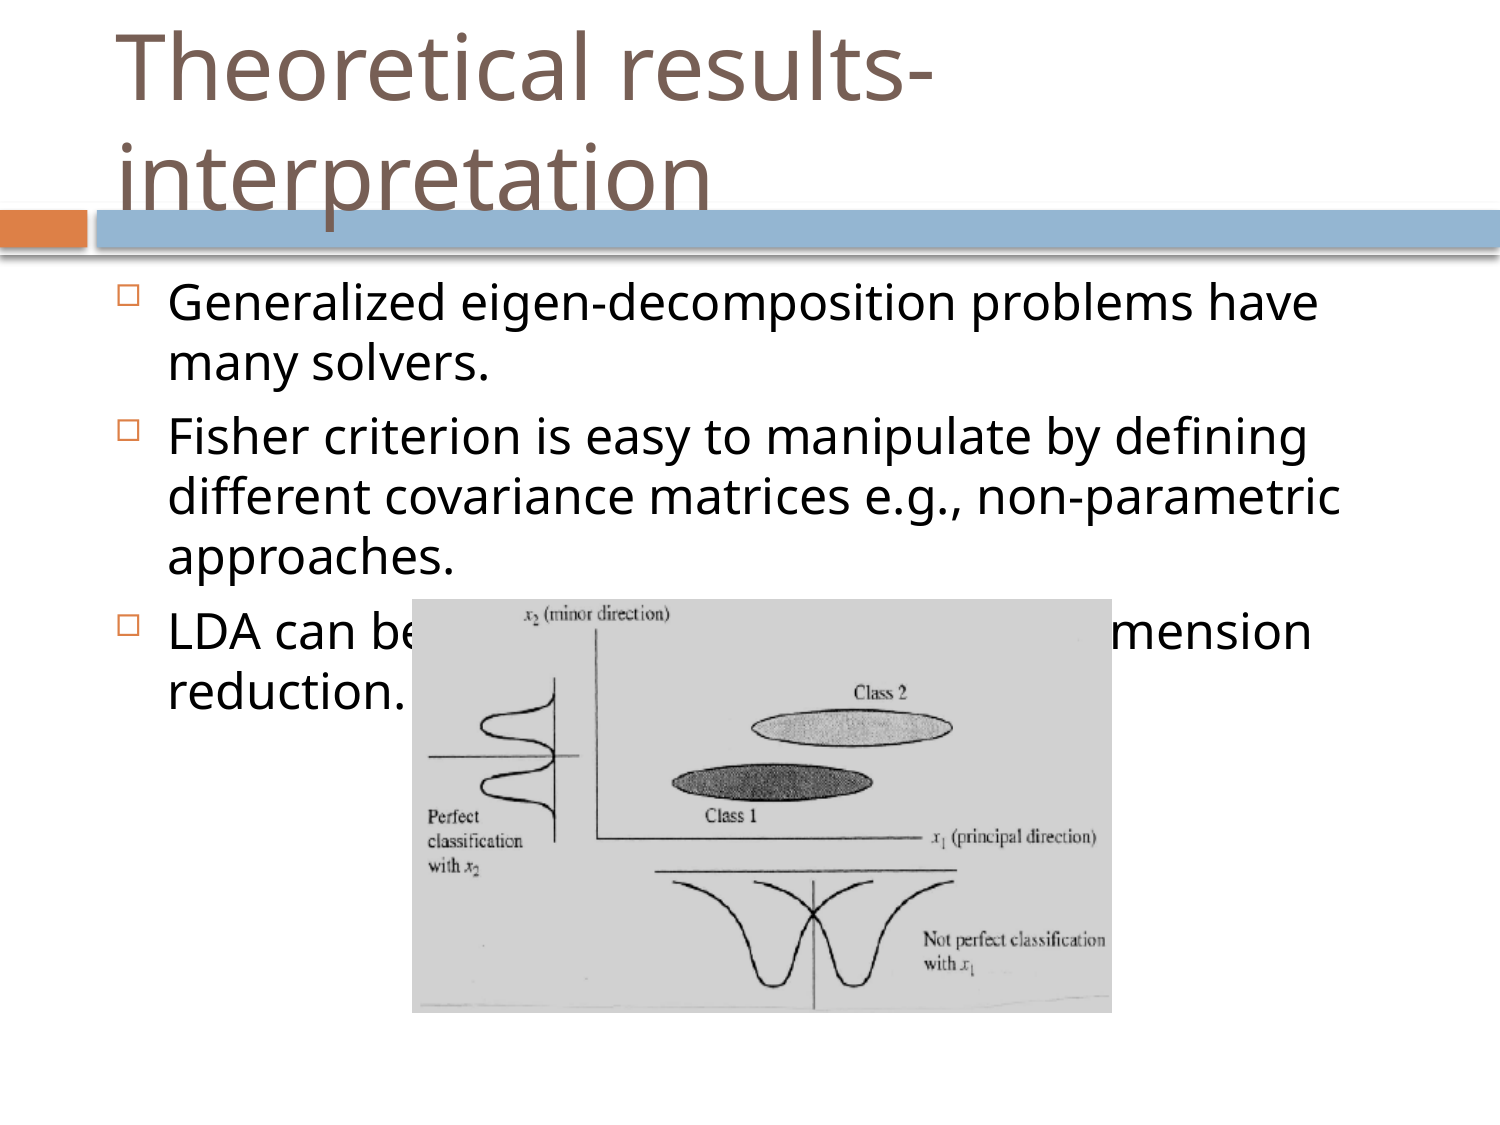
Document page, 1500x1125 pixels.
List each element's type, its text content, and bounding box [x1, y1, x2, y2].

title Theoretical results- interpretation [100, 37, 1438, 200]
picture [412, 599, 1113, 1013]
list Generalized eigen-decomposition problems have many solvers. Fisher criterion is easy to manipulate by defining different covariance matrices e.g., non-parametric approaches. LDA can be used for classification and dimension reduction. [100, 262, 1438, 1000]
